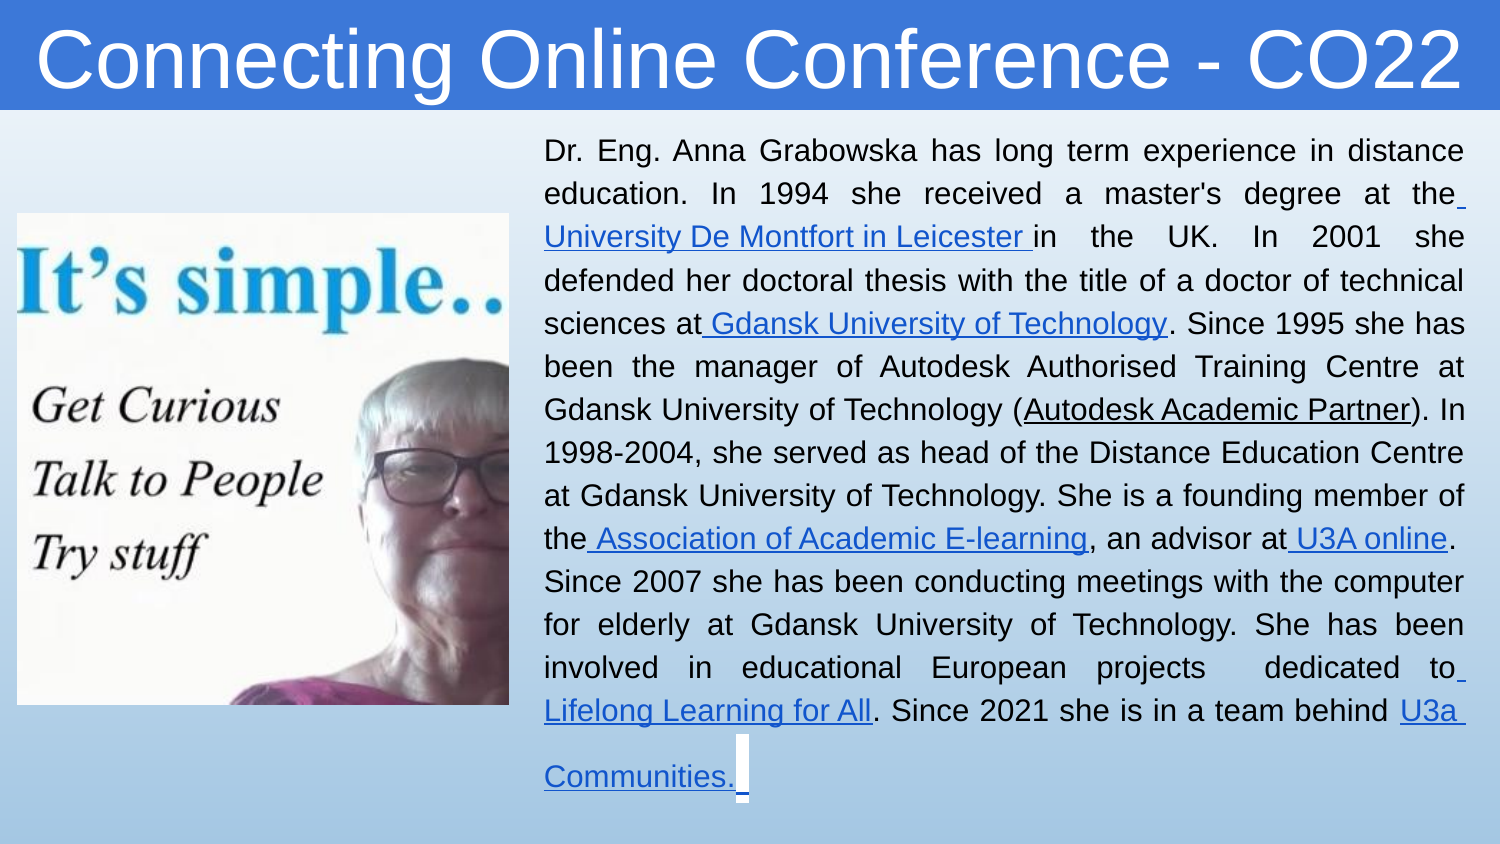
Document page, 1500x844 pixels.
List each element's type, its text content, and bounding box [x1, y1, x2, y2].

picture [16, 213, 509, 705]
text_box Connecting Online Conference - CO22 [0, 0, 1500, 110]
text_box Dr. Eng. Anna Grabowska has long term experience in distance education. In 1994 she received a master's degree at the University De Montfort in Leicester in the UK. In 2001 she defended her doctoral thesis with the title of a doctor of technical sciences at Gdansk University of Technology. Since 1995 she has been the manager of Autodesk Authorised Training Centre at Gdansk University of Technology (Autodesk Academic Partner). In 1998-2004, she served as head of the Distance Education Centre at Gdansk University of Technology. She is a founding member of the Association of Academic E-learning, an advisor at U3A online. Since 2007 she has been conducting meetings with the computer for elderly at Gdansk University of Technology. She has been involved in educational European projects dedicated to Lifelong Learning for All. Since 2021 she is in a team behind U3a Communities. [528, 110, 1482, 833]
